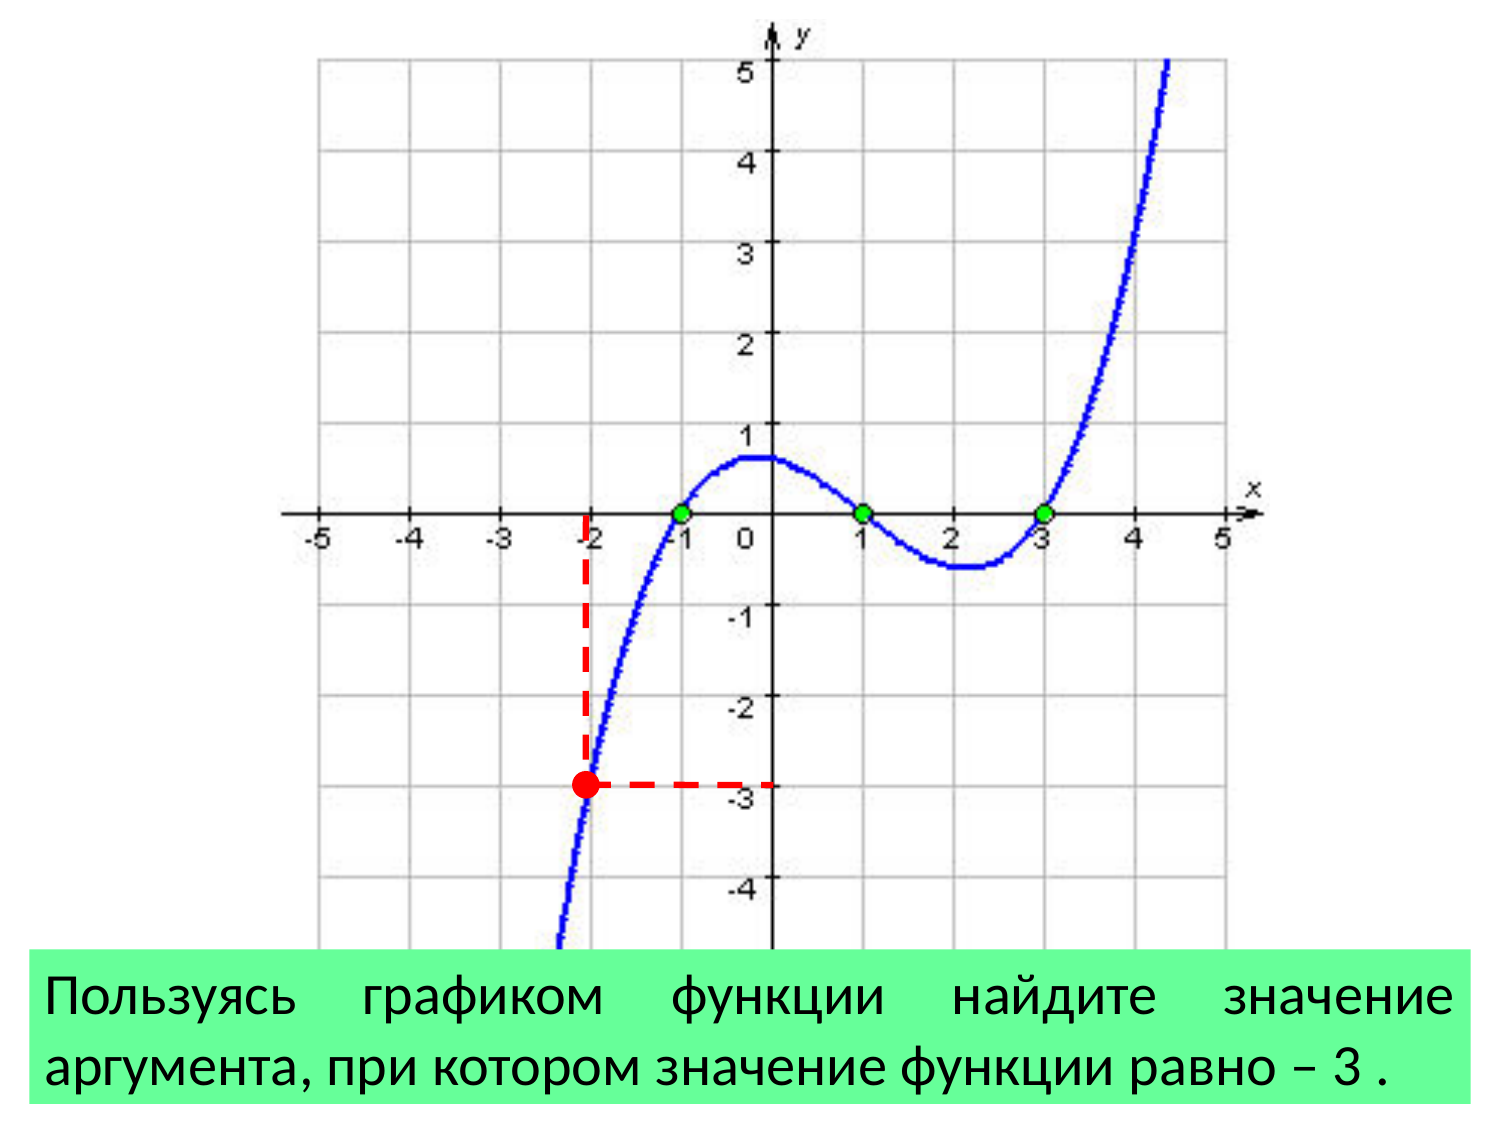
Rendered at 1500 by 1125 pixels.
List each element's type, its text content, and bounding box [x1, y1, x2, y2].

picture [277, 18, 1270, 1012]
text_box Пользуясь графиком функции найдите значение аргумента, при котором значение функции равно – 3 . [29, 949, 1471, 1104]
